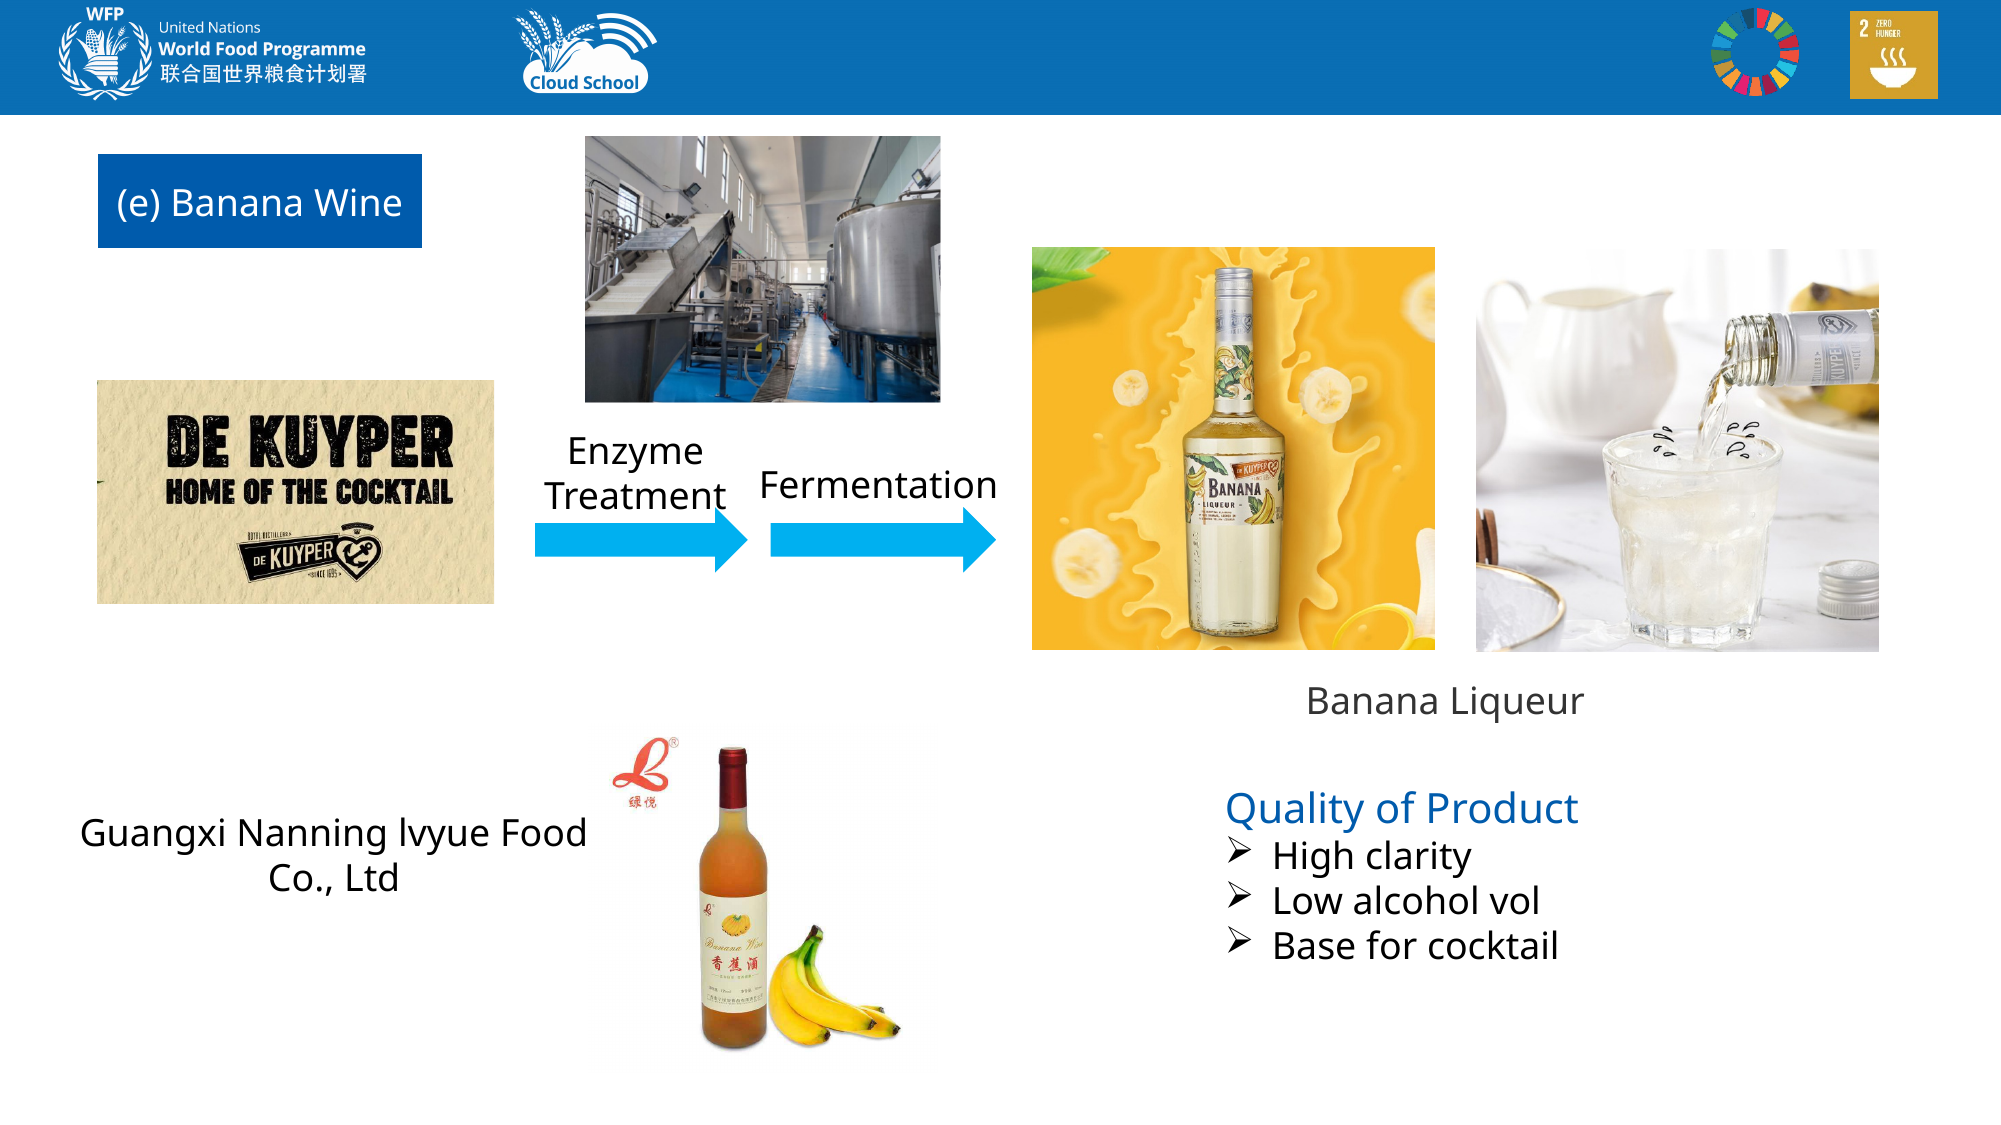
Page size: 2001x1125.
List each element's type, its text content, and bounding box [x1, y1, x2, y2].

text_box (e) Banana Wine [97, 153, 423, 250]
text_box [769, 514, 998, 576]
text_box Guangxi Nanning lvyue Food Co., Ltd [45, 802, 588, 907]
picture [1476, 249, 1879, 652]
text_box Quality of Product High clarity Low alcohol vol Base for cocktail [1210, 774, 1681, 975]
picture [0, 0, 2001, 124]
picture [588, 723, 938, 1073]
picture [97, 380, 495, 604]
picture [585, 136, 941, 403]
text_box Enzyme Treatment [521, 419, 750, 524]
text_box Banana Liqueur [1244, 669, 1647, 730]
text_box Fermentation [743, 453, 1014, 514]
picture [1032, 247, 1435, 650]
text_box [533, 524, 750, 576]
